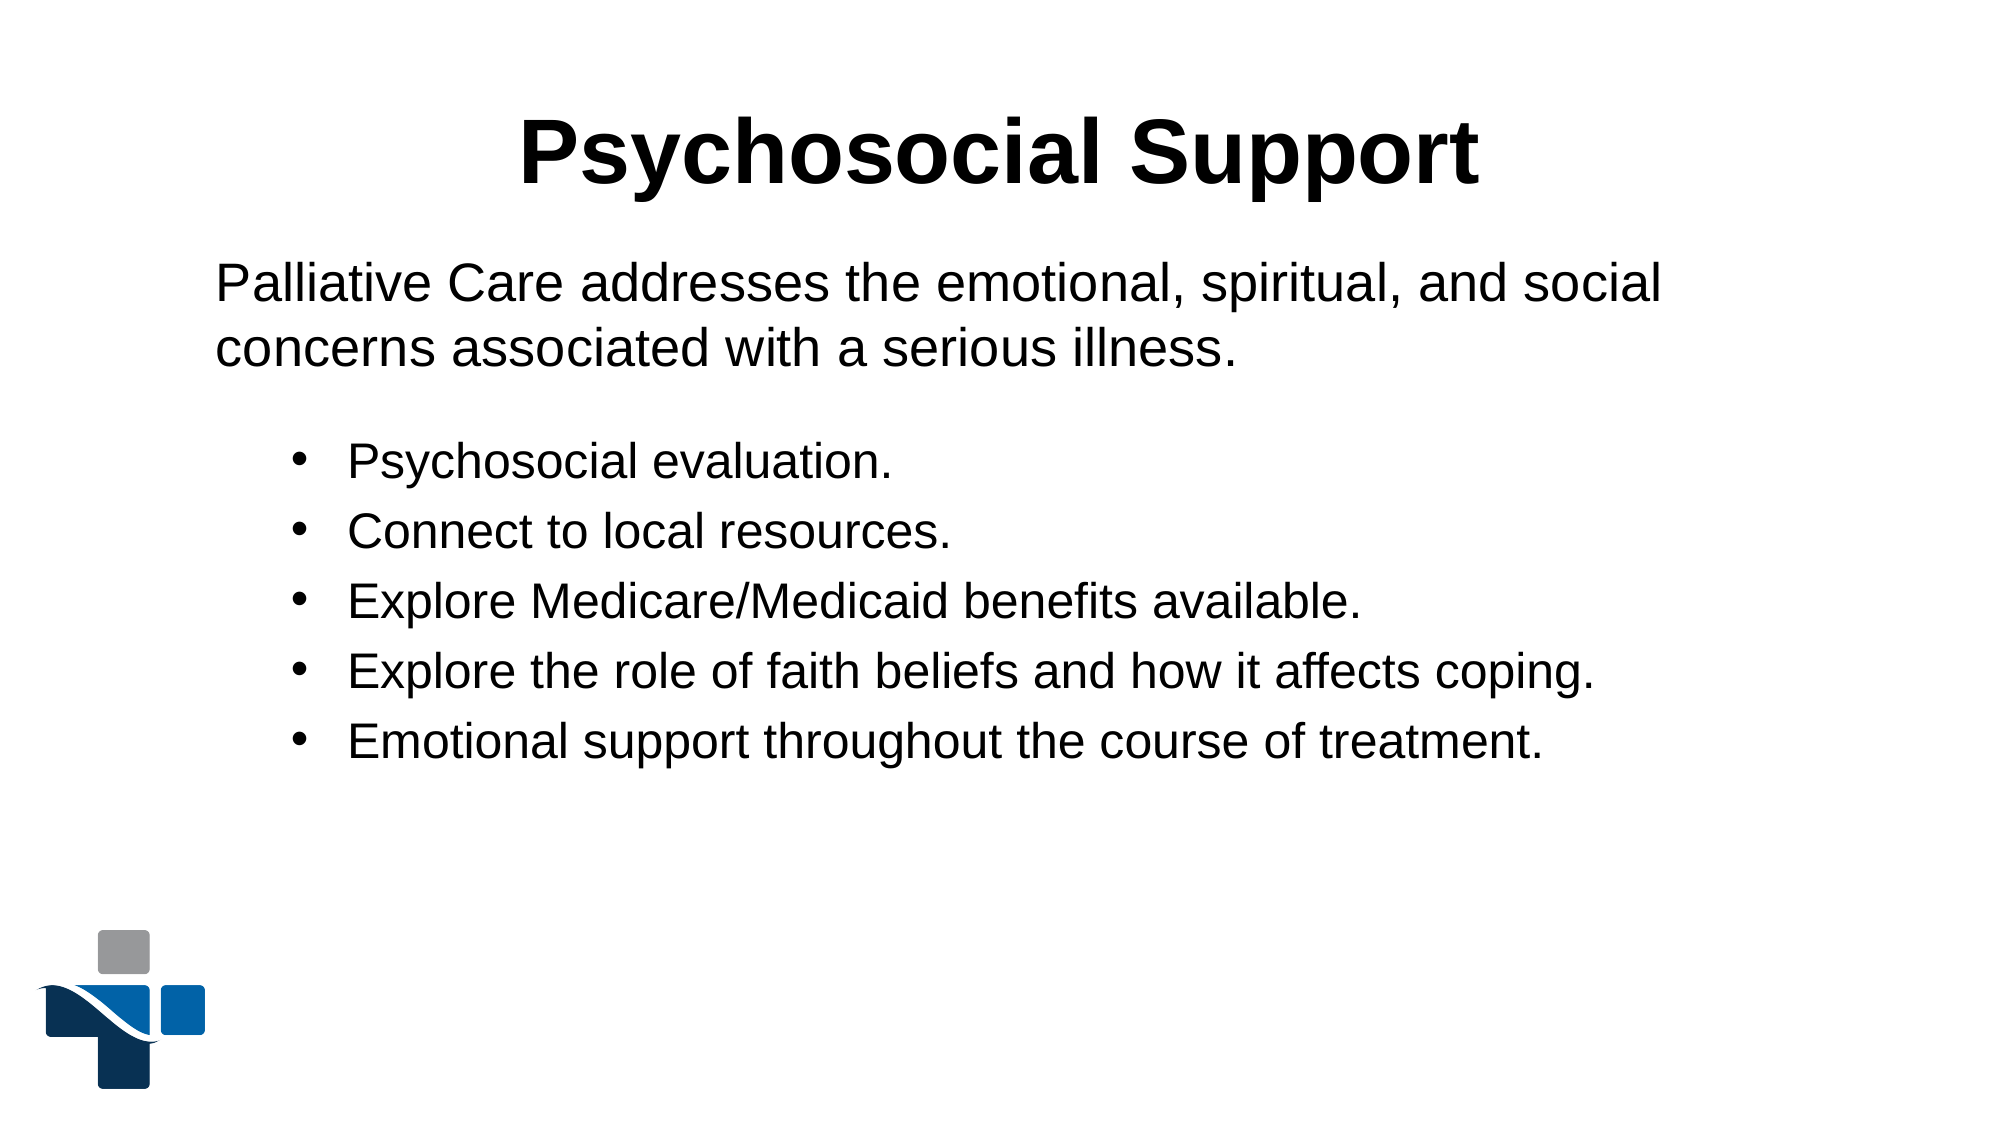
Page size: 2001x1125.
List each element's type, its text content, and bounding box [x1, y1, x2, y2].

list Palliative Care addresses the emotional, spiritual, and social concerns associated with a serious illness. Psychosocial evaluation. Connect to local resources. Explore Medicare/Medicaid benefits available. Explore the role of faith beliefs and how it affects coping. Emotional support throughout the course of treatment. [200, 240, 1800, 983]
picture [35, 930, 213, 1089]
title Psychosocial Support [200, 53, 1800, 240]
